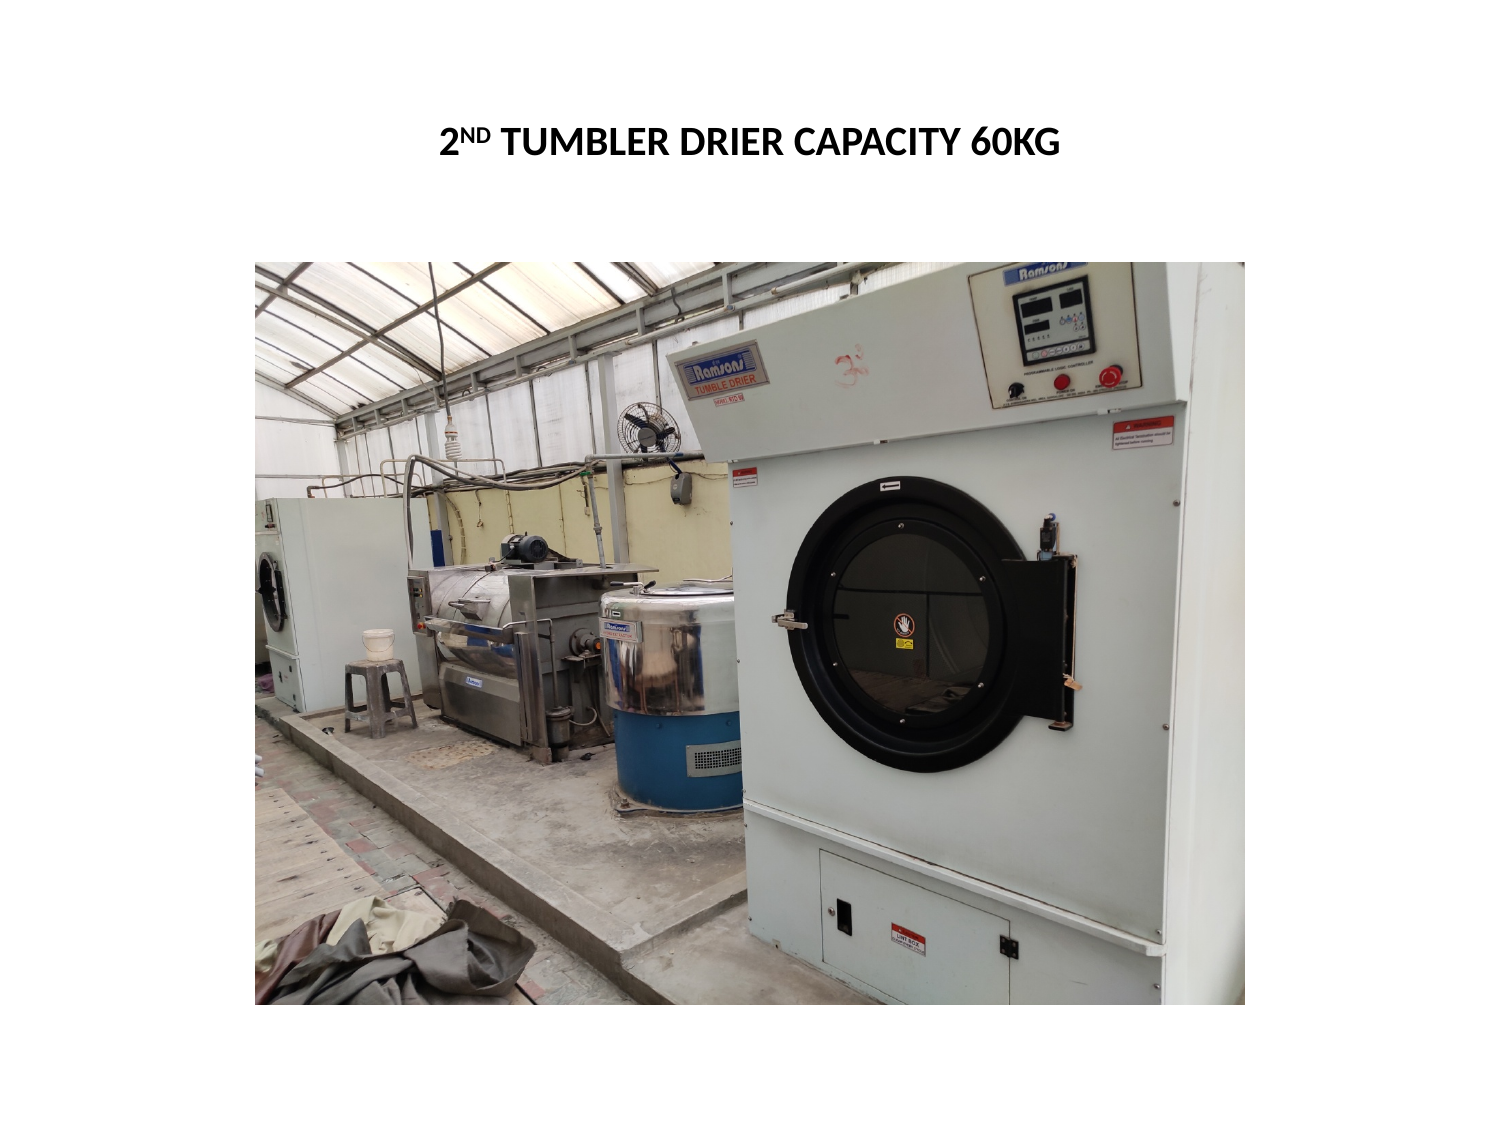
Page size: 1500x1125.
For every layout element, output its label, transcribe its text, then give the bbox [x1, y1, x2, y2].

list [254, 262, 1246, 1006]
title 2ND TUMBLER DRIER CAPACITY 60KG [75, 45, 1425, 233]
